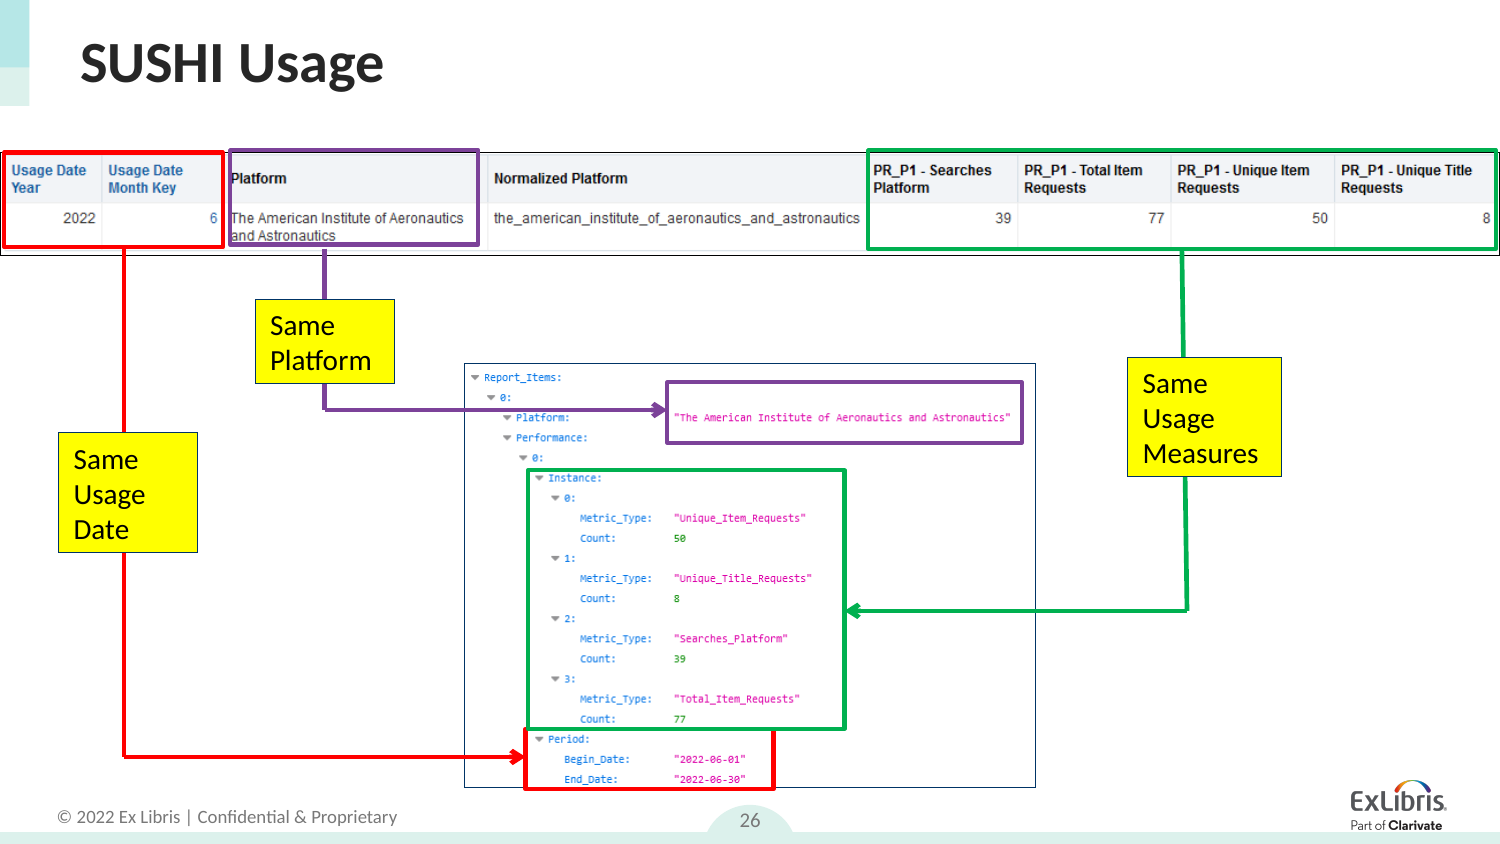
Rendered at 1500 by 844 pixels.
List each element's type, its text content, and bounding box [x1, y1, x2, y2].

picture [463, 363, 1037, 789]
text_box Same Usage Measures [1127, 357, 1176, 477]
slide_number 26 [705, 796, 795, 844]
text_box Same Usage Date [129, 432, 198, 553]
text_box Same Platform [329, 299, 395, 384]
title SUSHI Usage [64, 11, 1447, 107]
picture [1351, 780, 1447, 830]
picture [0, 152, 1500, 256]
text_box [1181, 248, 1188, 612]
text_box Same Platform [255, 299, 320, 384]
text_box Same Usage Measures [1193, 357, 1282, 477]
text_box Same Usage Date [58, 432, 119, 553]
